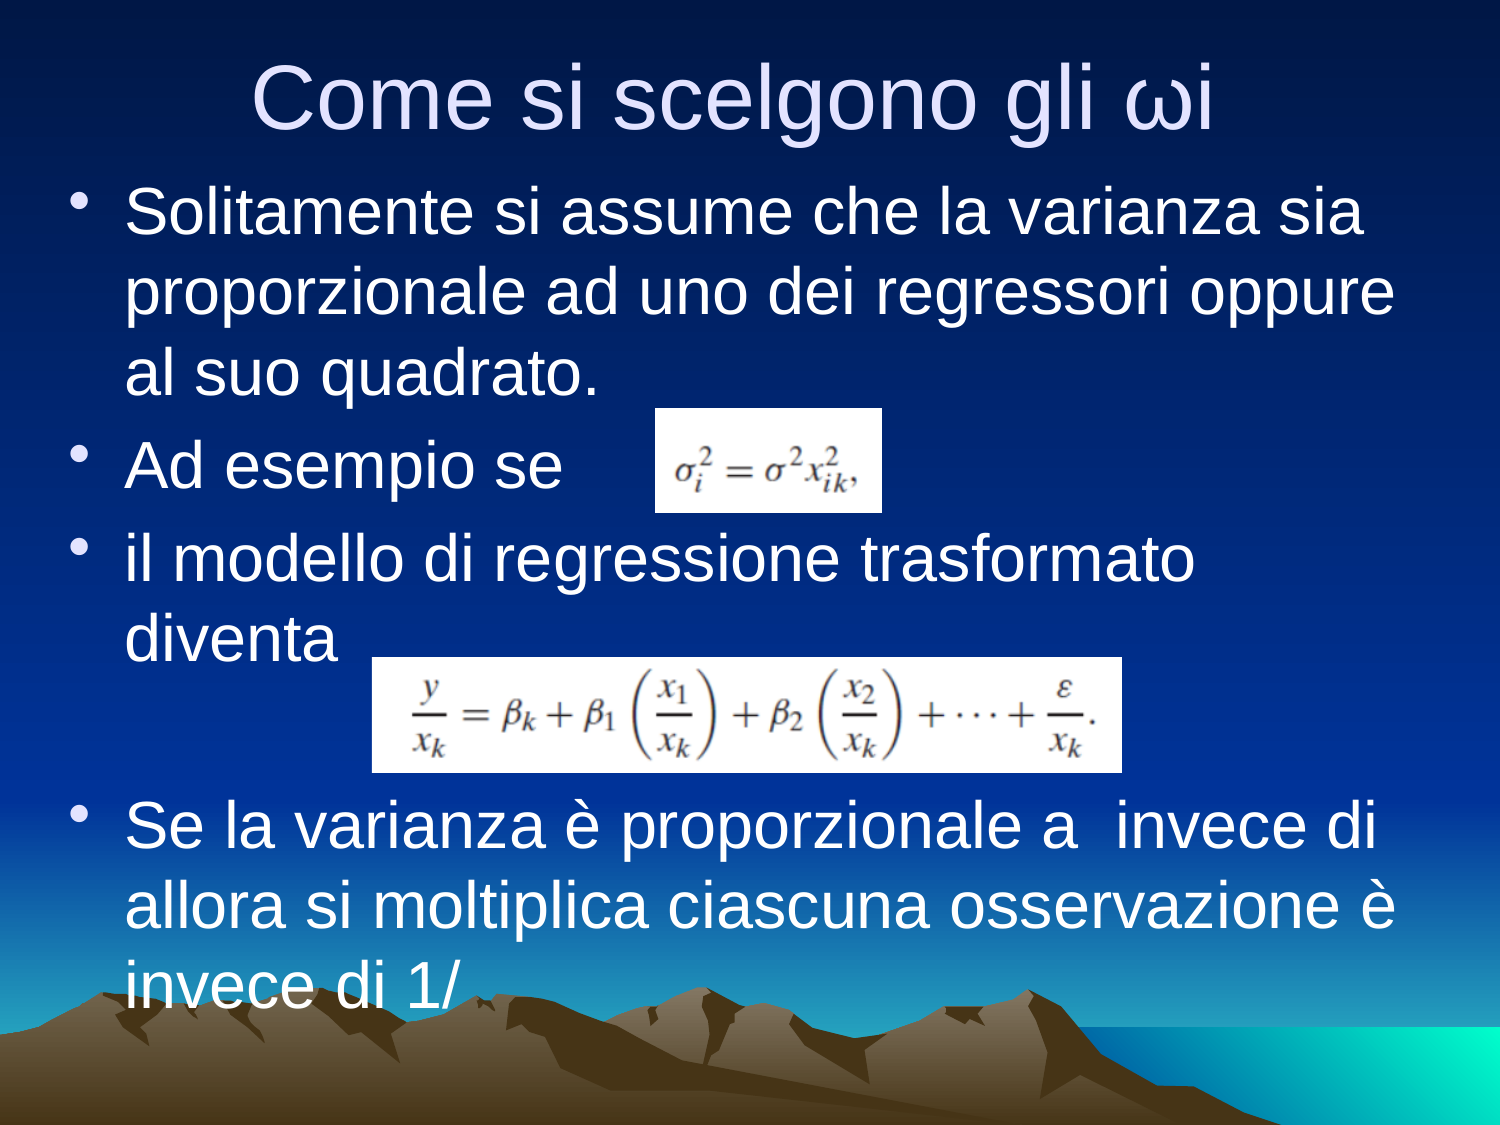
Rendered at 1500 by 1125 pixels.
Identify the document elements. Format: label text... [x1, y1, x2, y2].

picture [371, 657, 1123, 773]
picture [655, 408, 882, 513]
title Come si scelgono gli ωi [41, 37, 1426, 150]
